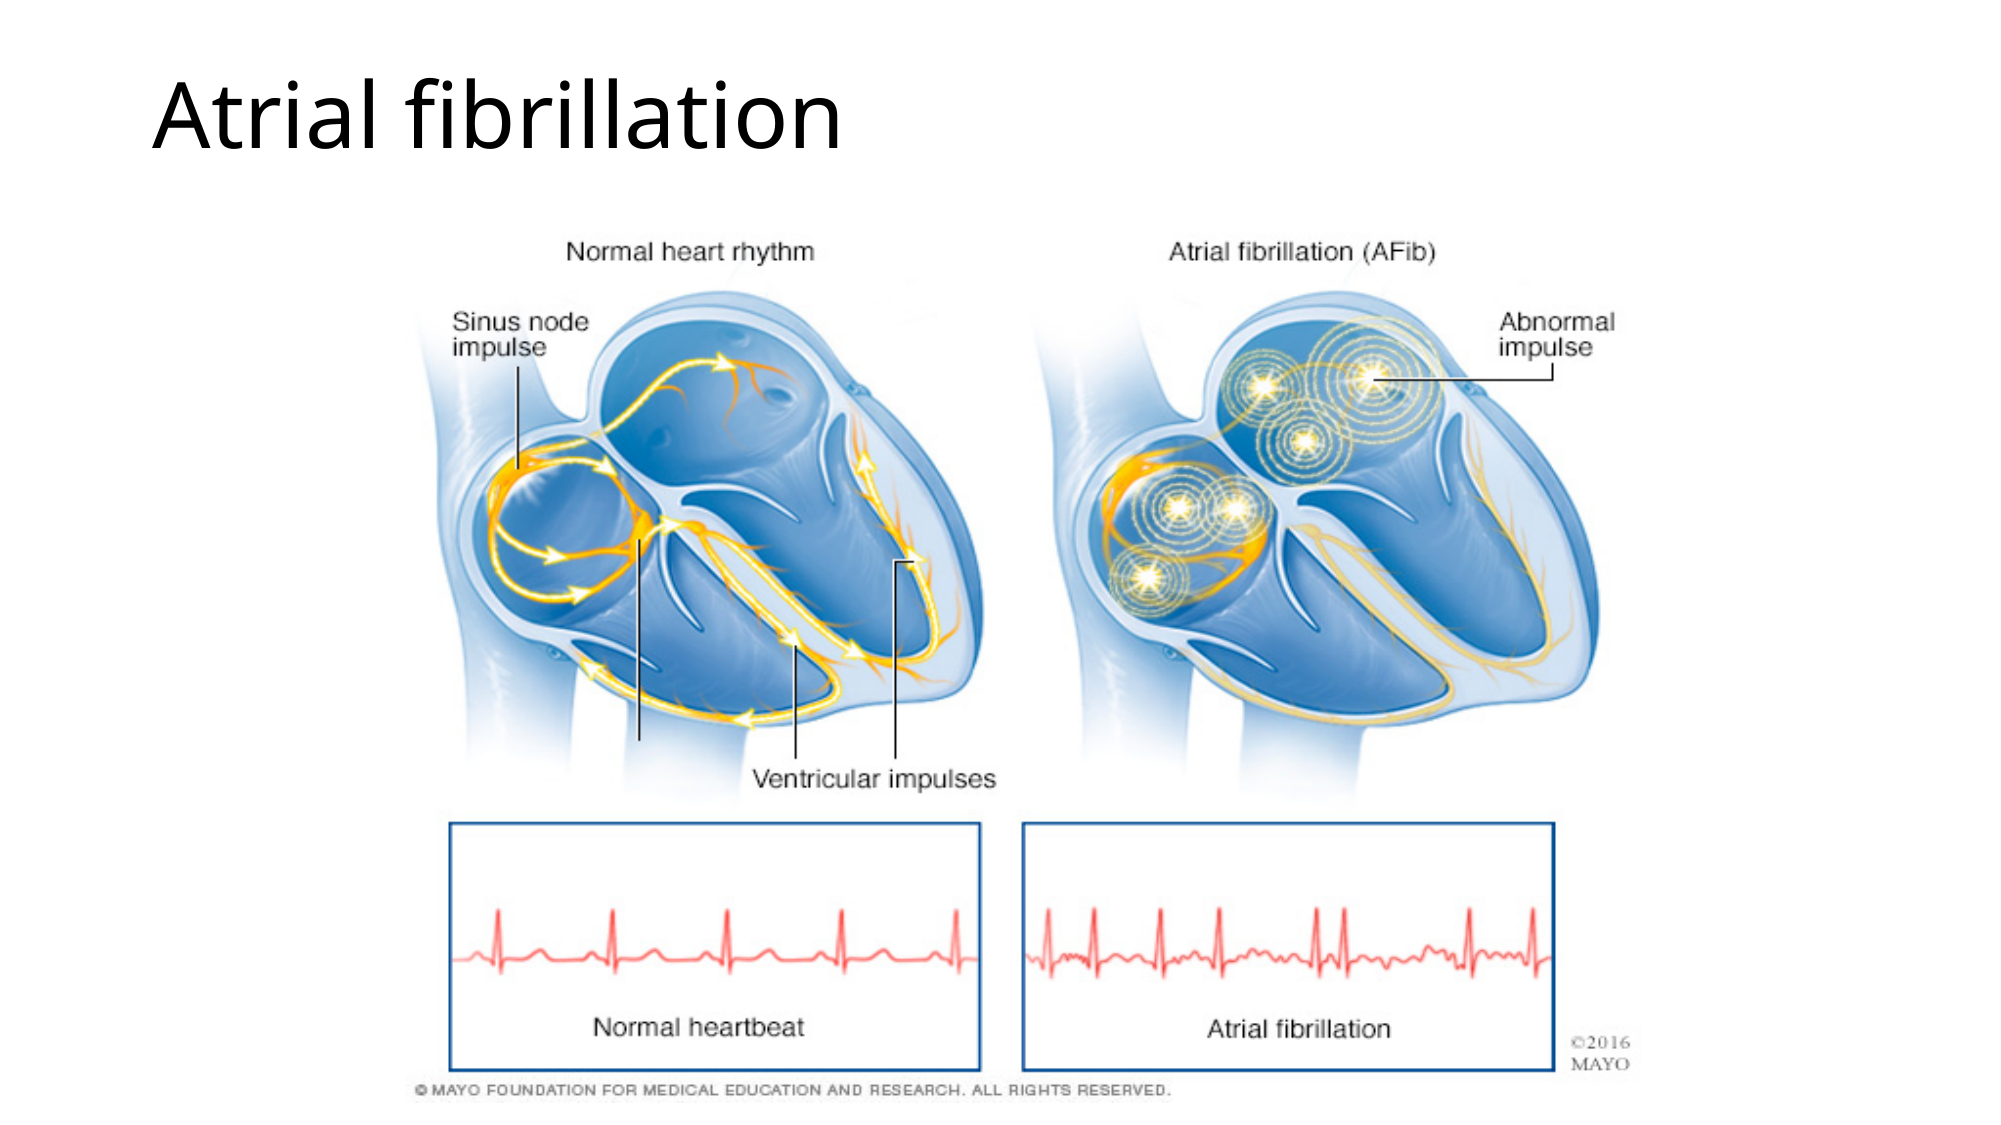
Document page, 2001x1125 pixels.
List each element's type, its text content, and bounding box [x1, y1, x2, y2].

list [406, 205, 1642, 1103]
title Atrial fibrillation [137, 59, 1863, 179]
